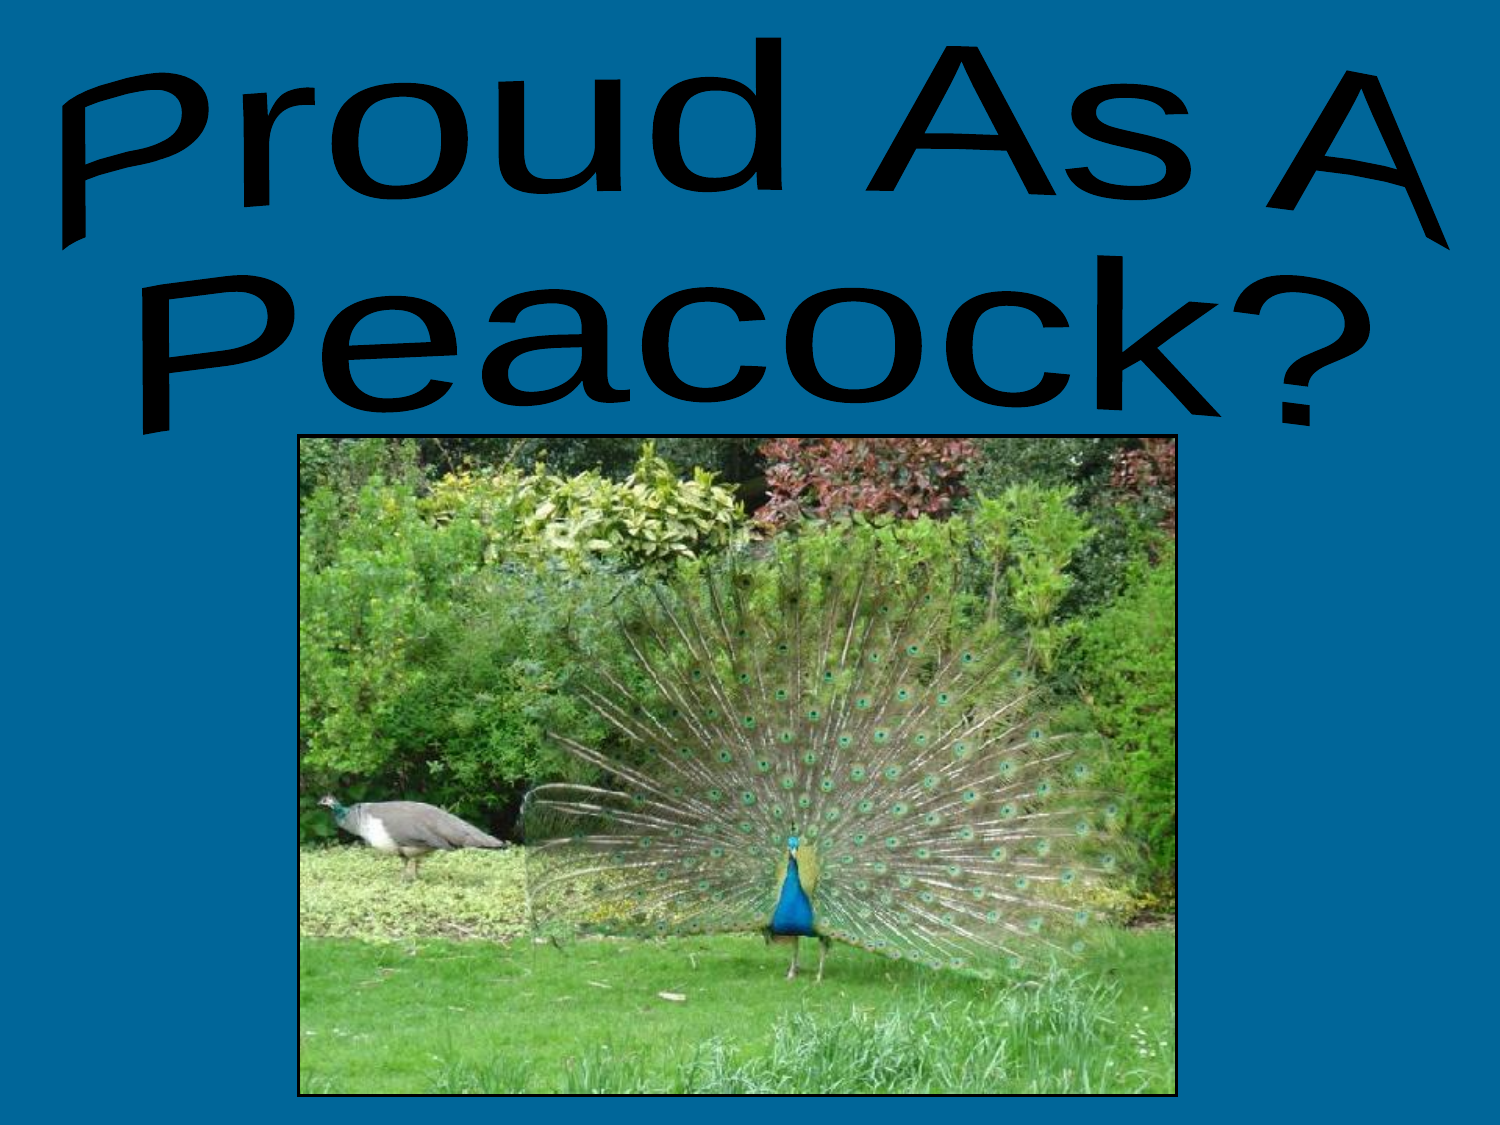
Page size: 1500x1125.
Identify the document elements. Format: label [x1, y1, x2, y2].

picture [483, 290, 629, 405]
picture [299, 437, 1176, 1094]
picture [1098, 257, 1217, 415]
picture [244, 89, 314, 206]
picture [787, 289, 921, 402]
picture [143, 276, 293, 433]
picture [1235, 276, 1369, 385]
picture [643, 288, 764, 401]
picture [64, 74, 207, 247]
picture [1268, 72, 1447, 247]
picture [1284, 403, 1308, 425]
picture [323, 297, 456, 411]
picture [1067, 85, 1190, 199]
picture [333, 84, 467, 198]
picture [868, 47, 1054, 194]
picture [654, 39, 781, 191]
picture [947, 292, 1068, 406]
picture [500, 81, 620, 193]
